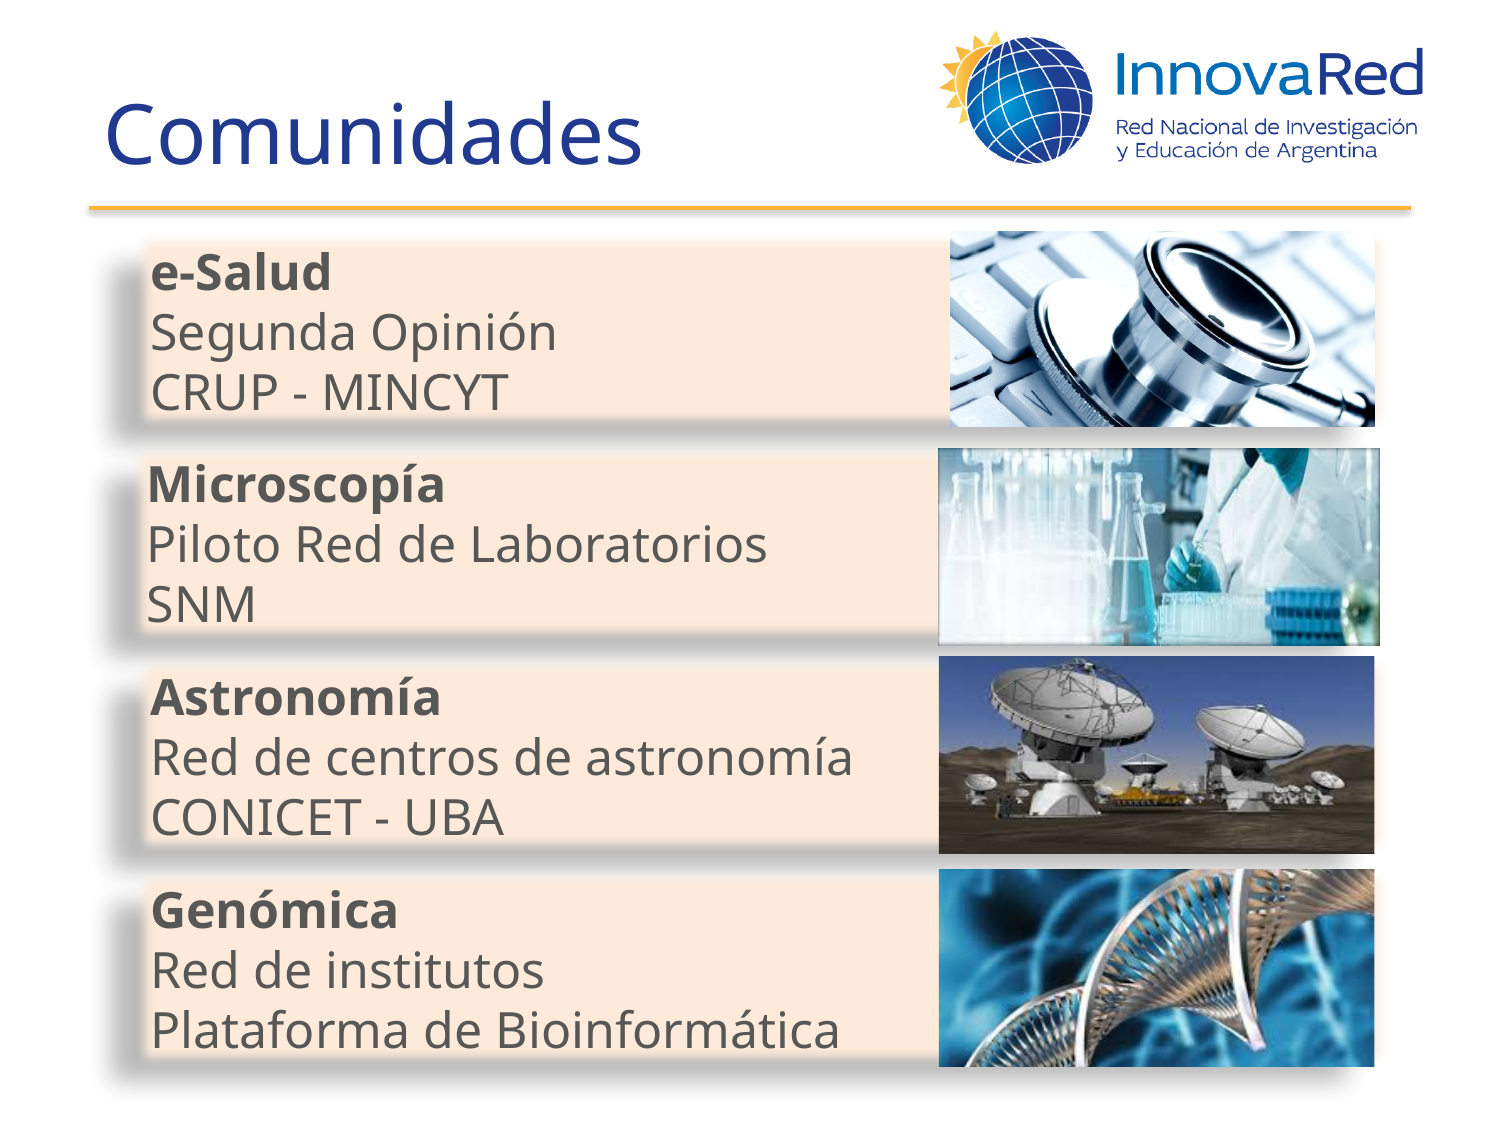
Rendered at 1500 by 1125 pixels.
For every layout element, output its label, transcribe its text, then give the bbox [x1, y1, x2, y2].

text_box Comunidades [89, 54, 1365, 205]
picture [1291, 610, 1310, 615]
picture [1296, 619, 1301, 630]
picture [1274, 447, 1283, 460]
picture [938, 30, 1424, 166]
picture [820, 447, 1381, 646]
text_box Astronomía Red de centros de astronomía CONICET - UBA [153, 675, 933, 837]
picture [938, 656, 1375, 1067]
text_box e-Salud Segunda Opinión CRUP - MINCYT [153, 250, 945, 413]
text_box Genómica Red de institutos Plataforma de Bioinformática [153, 888, 933, 1051]
picture [1287, 452, 1293, 459]
picture [950, 231, 1375, 428]
text_box Microscopía Piloto Red de Laboratorios SNM [149, 463, 815, 626]
